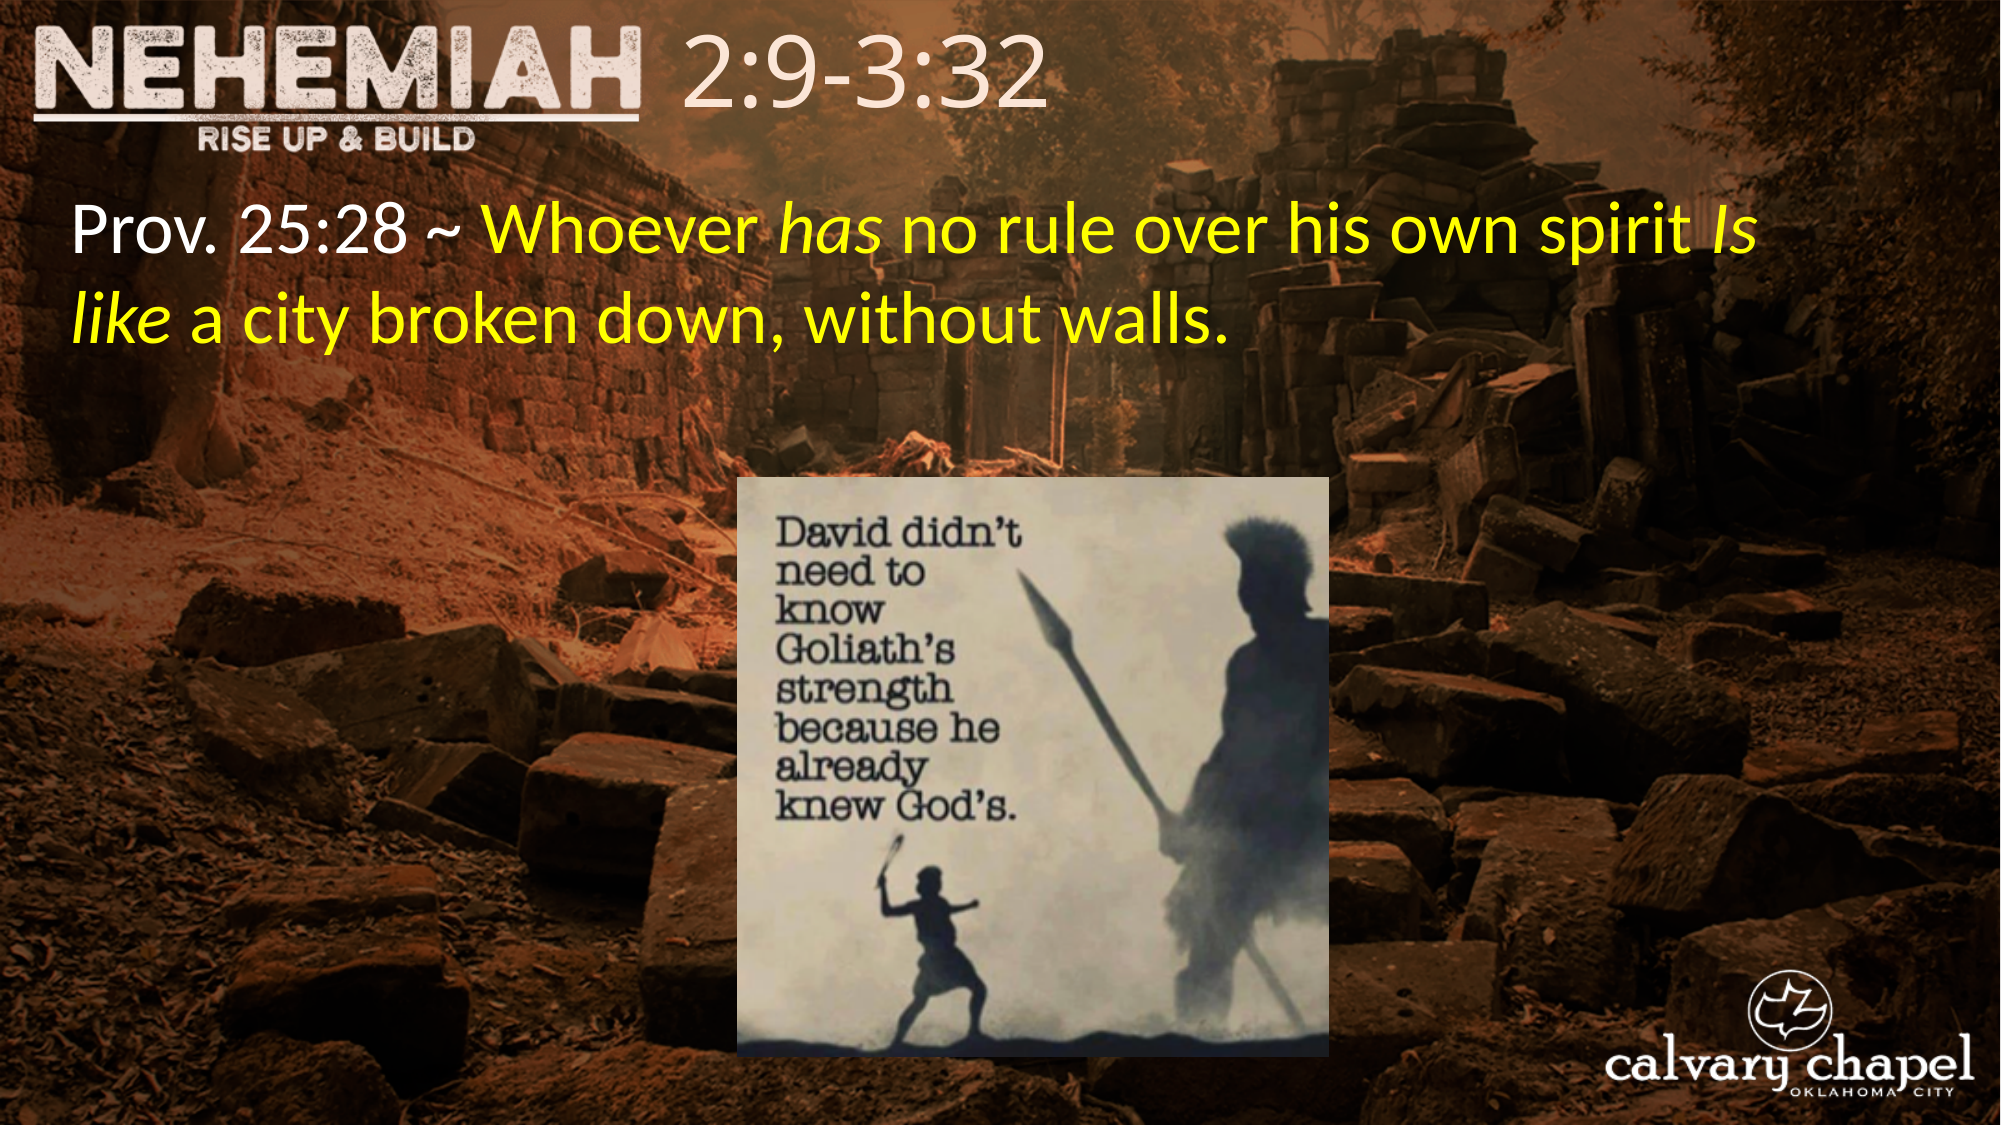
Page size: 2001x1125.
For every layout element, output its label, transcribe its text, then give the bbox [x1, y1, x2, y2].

picture [0, 0, 2001, 1125]
text_box 2:9-3:32 [665, 0, 1133, 135]
text_box Prov. 25:28 ~ Whoever has no rule over his own spirit Is like a city broken down, without walls. [55, 171, 1861, 366]
